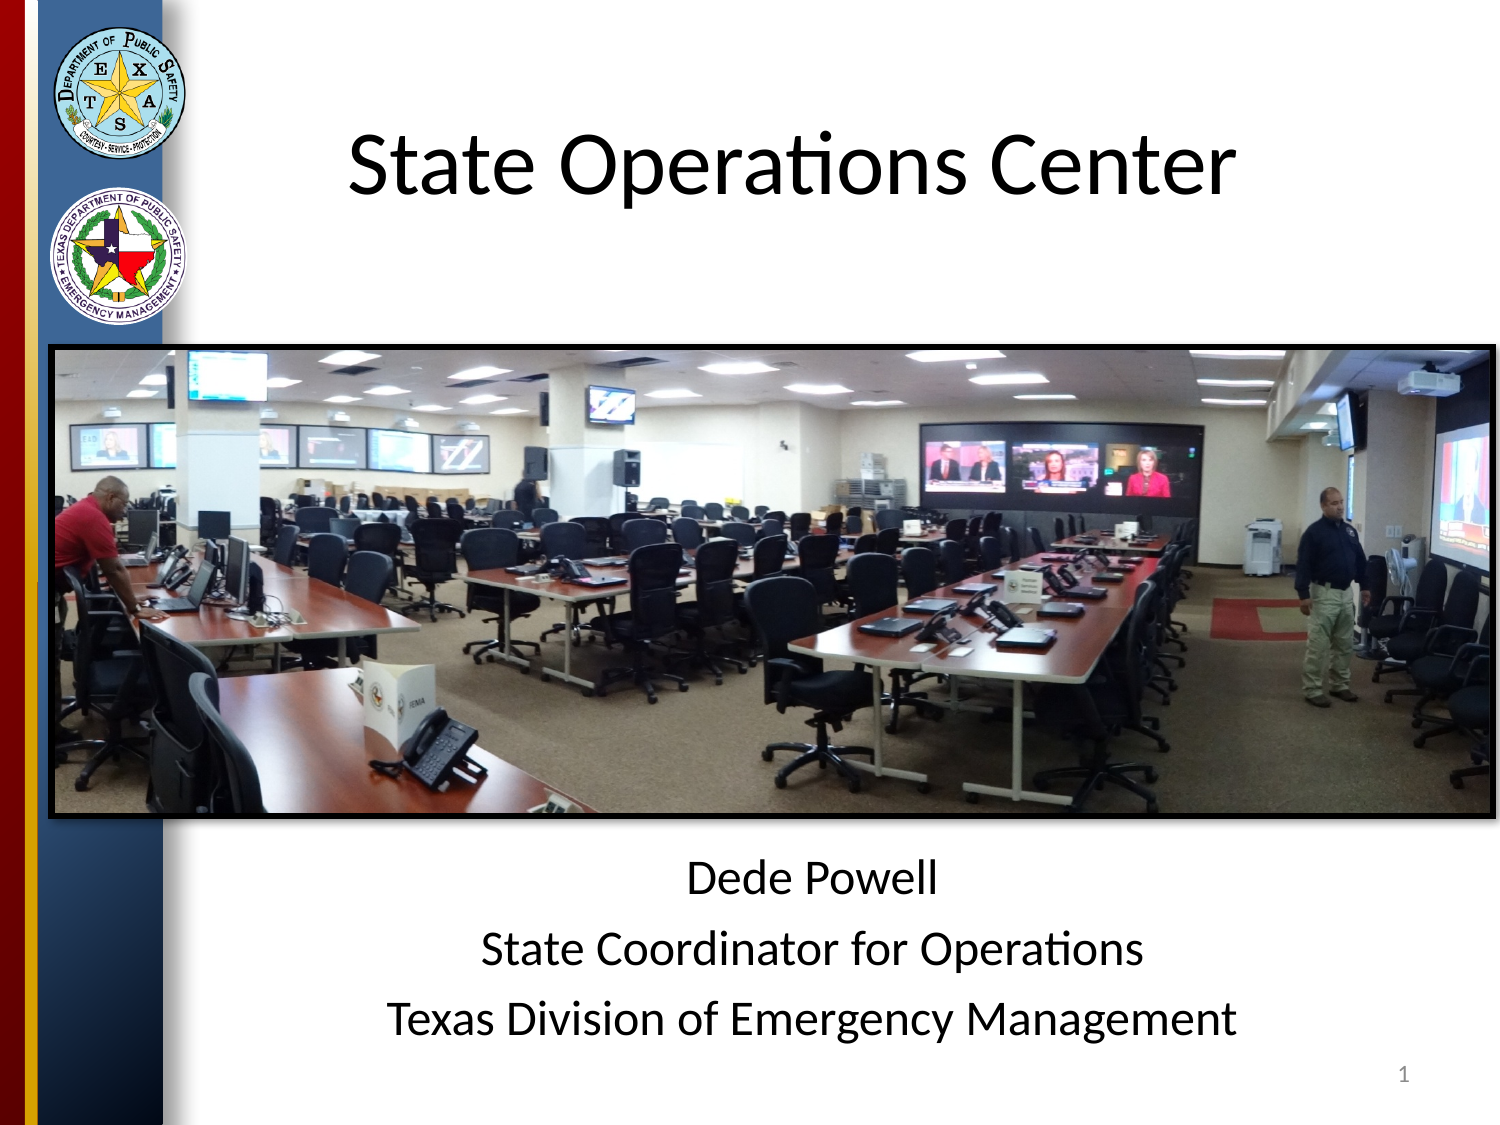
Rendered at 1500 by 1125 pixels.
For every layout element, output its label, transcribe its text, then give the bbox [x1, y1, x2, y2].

title State Operations Center [187, 37, 1400, 279]
slide_number 1 [1074, 1042, 1425, 1103]
picture [50, 187, 187, 325]
subtitle Dede Powell State Coordinator for Operations Texas Division of Emergency Management [287, 837, 1338, 1125]
picture [54, 349, 1490, 814]
picture [50, 24, 187, 162]
